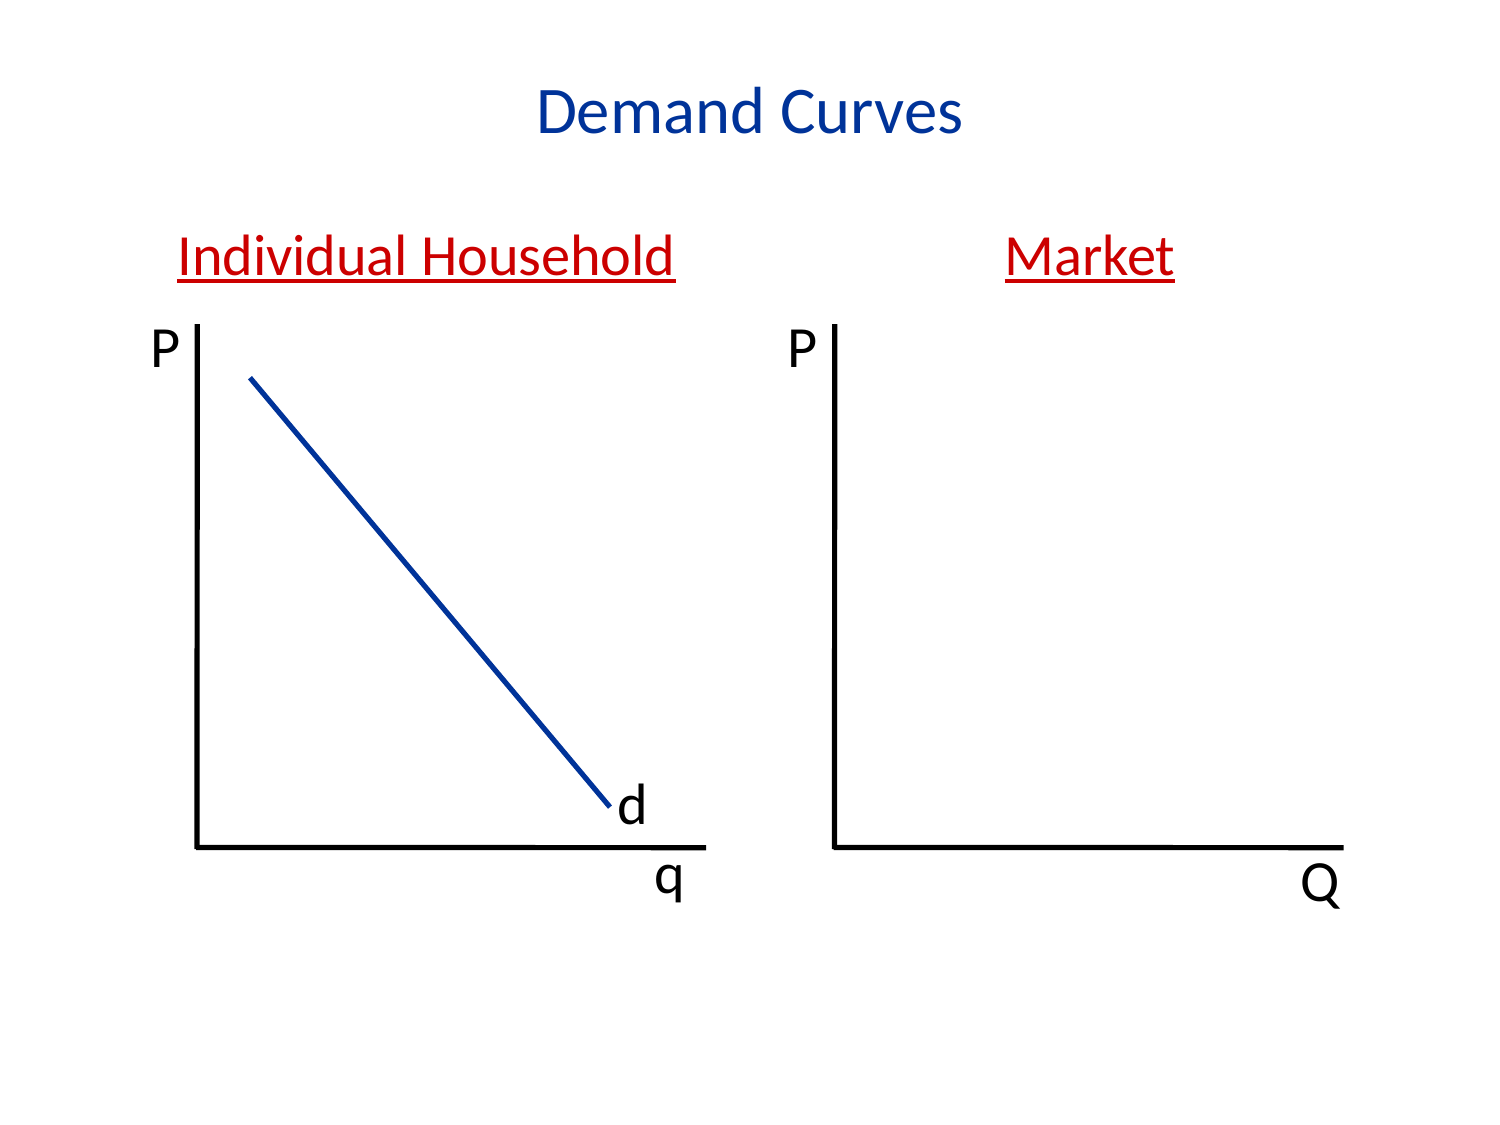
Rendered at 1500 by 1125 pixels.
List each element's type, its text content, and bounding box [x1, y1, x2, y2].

text_box Demand Curves [104, 69, 1395, 156]
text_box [135, 209, 1413, 922]
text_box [249, 377, 611, 808]
